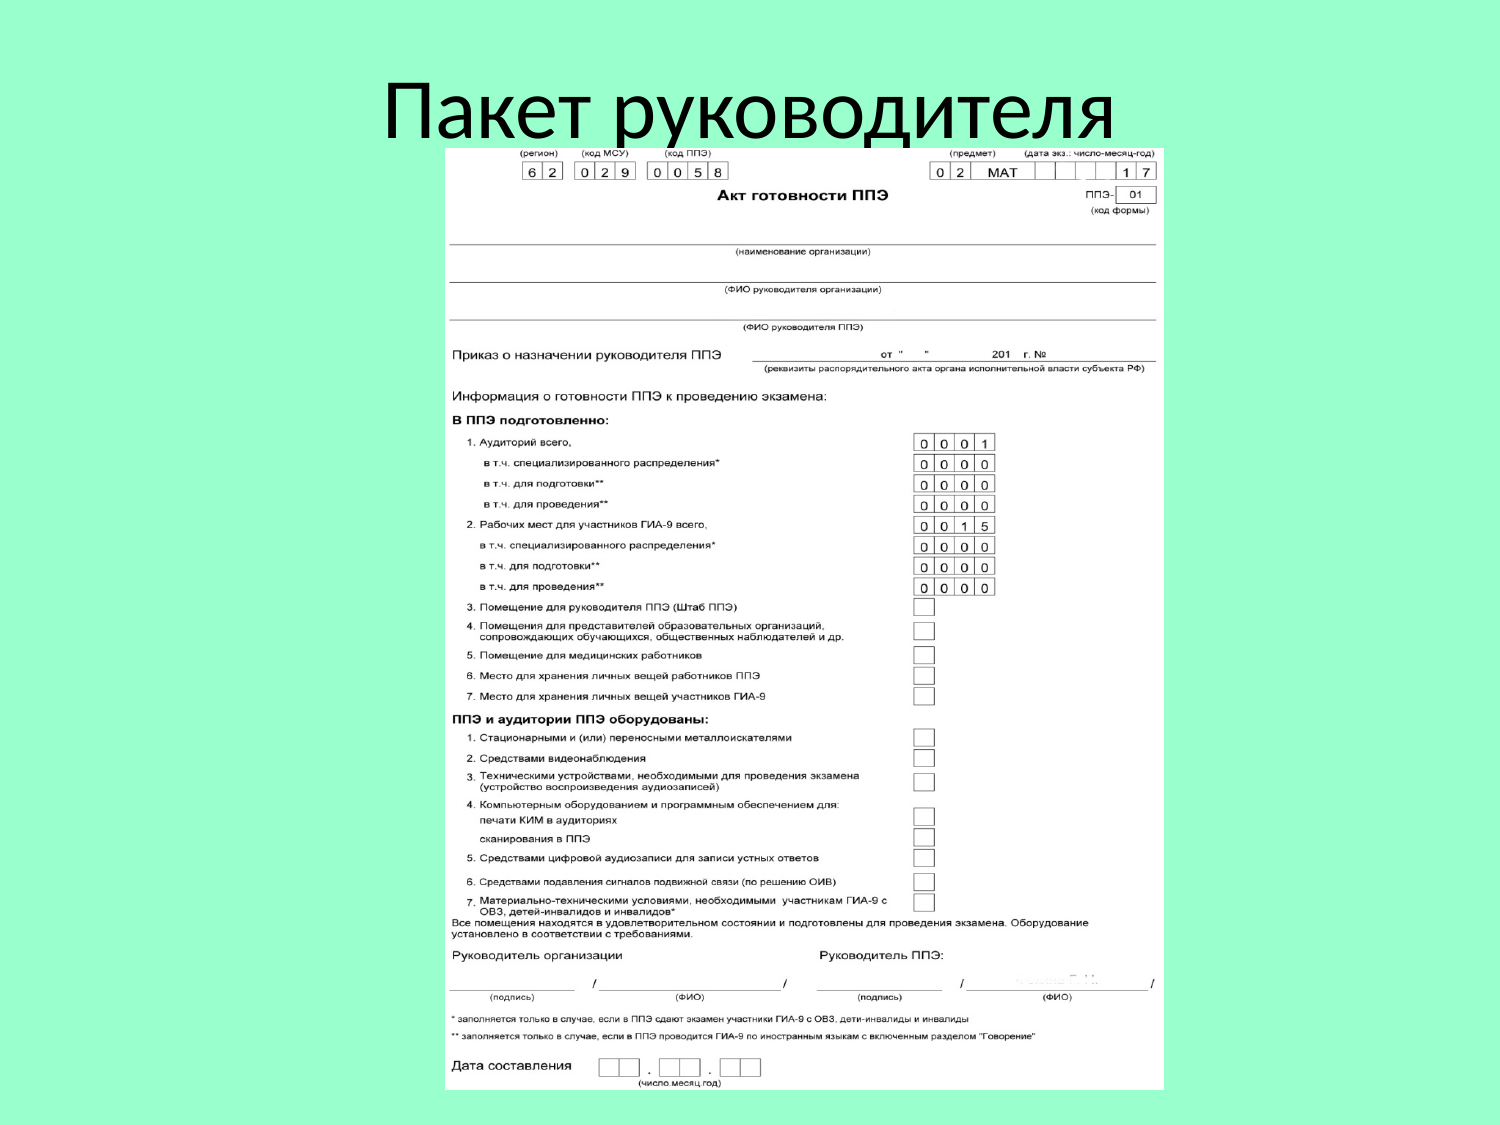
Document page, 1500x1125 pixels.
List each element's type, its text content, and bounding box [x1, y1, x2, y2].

title Пакет руководителя [74, 44, 1426, 165]
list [445, 148, 1164, 1090]
